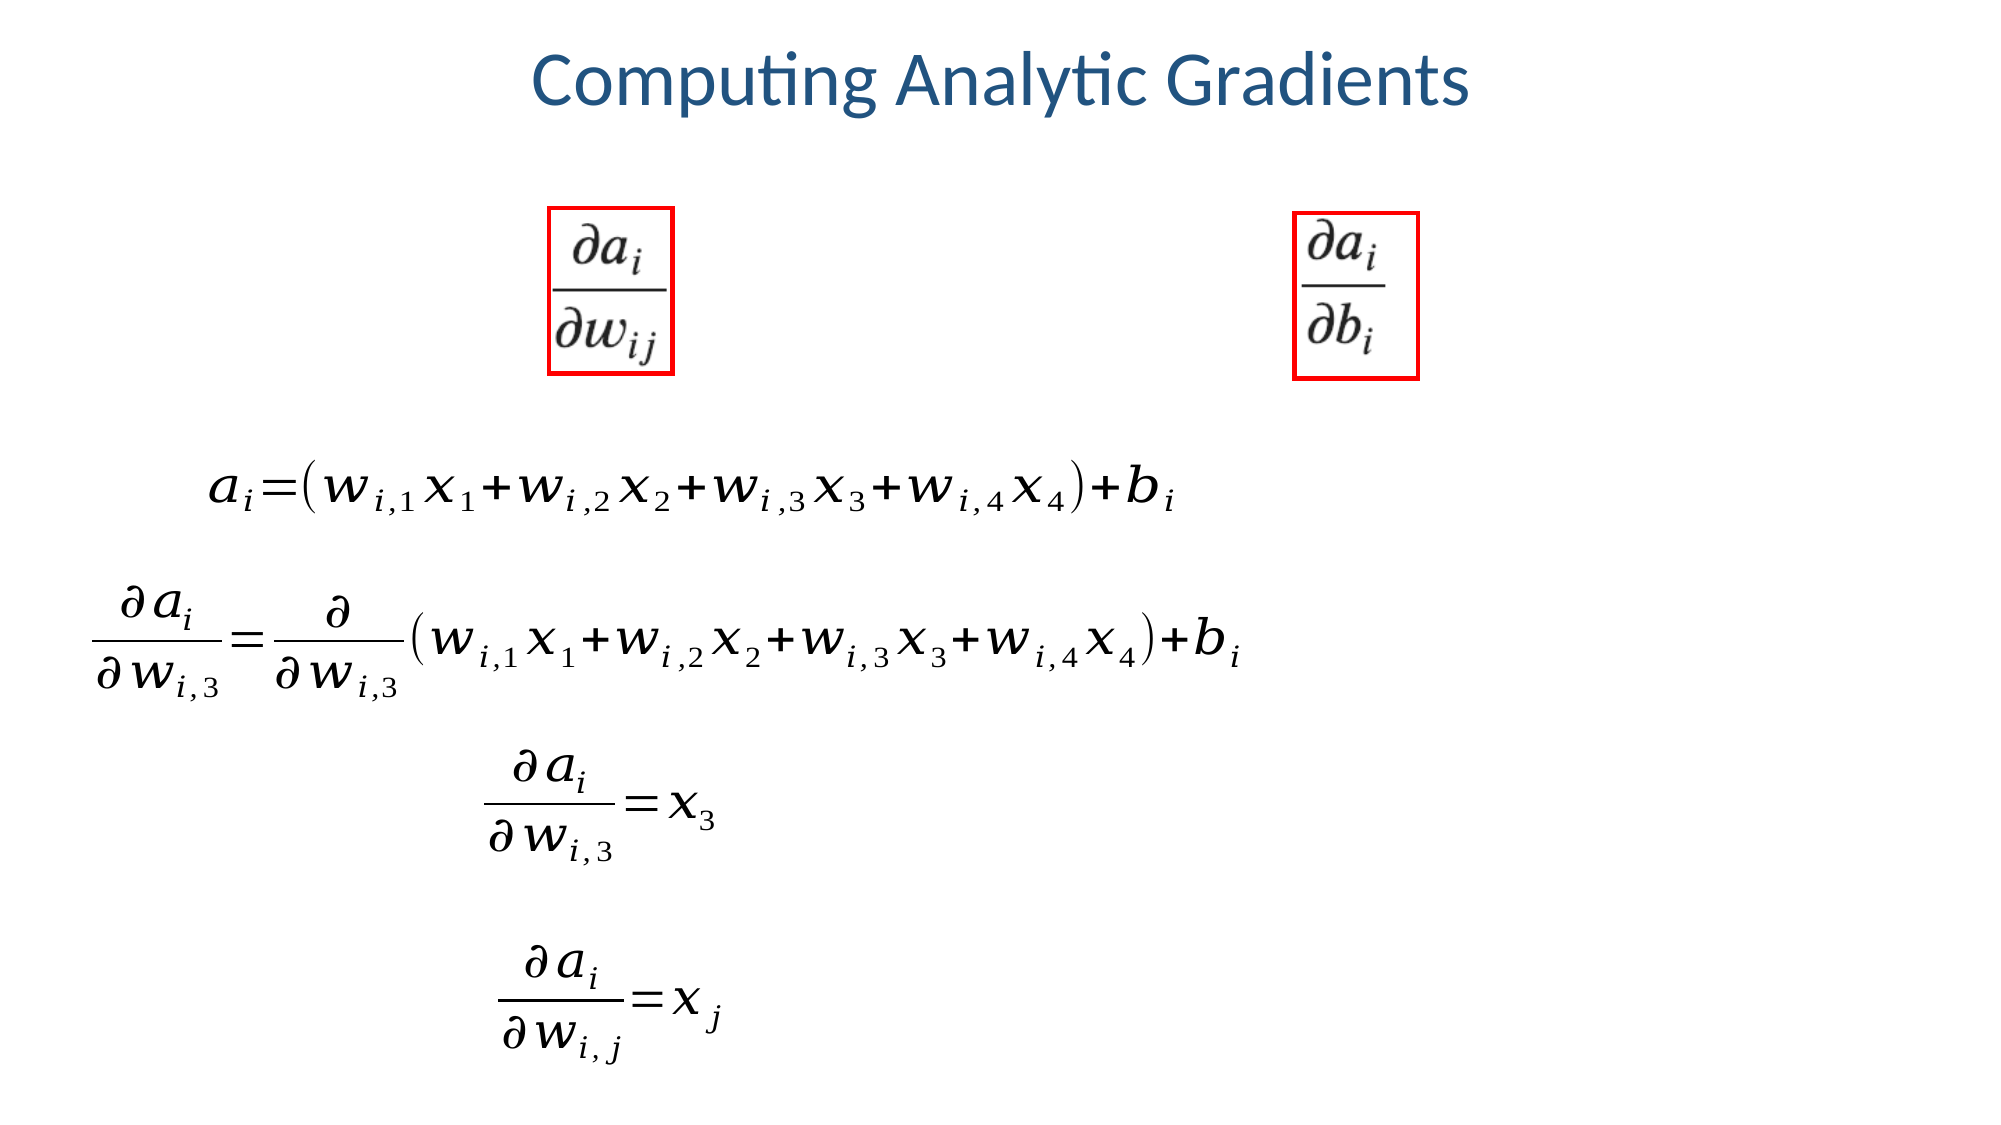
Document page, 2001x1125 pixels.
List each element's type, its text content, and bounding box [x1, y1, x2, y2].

text_box [1293, 212, 1419, 380]
title Computing Analytic Gradients [139, 0, 1865, 161]
picture [1289, 209, 1405, 374]
picture [549, 208, 678, 389]
